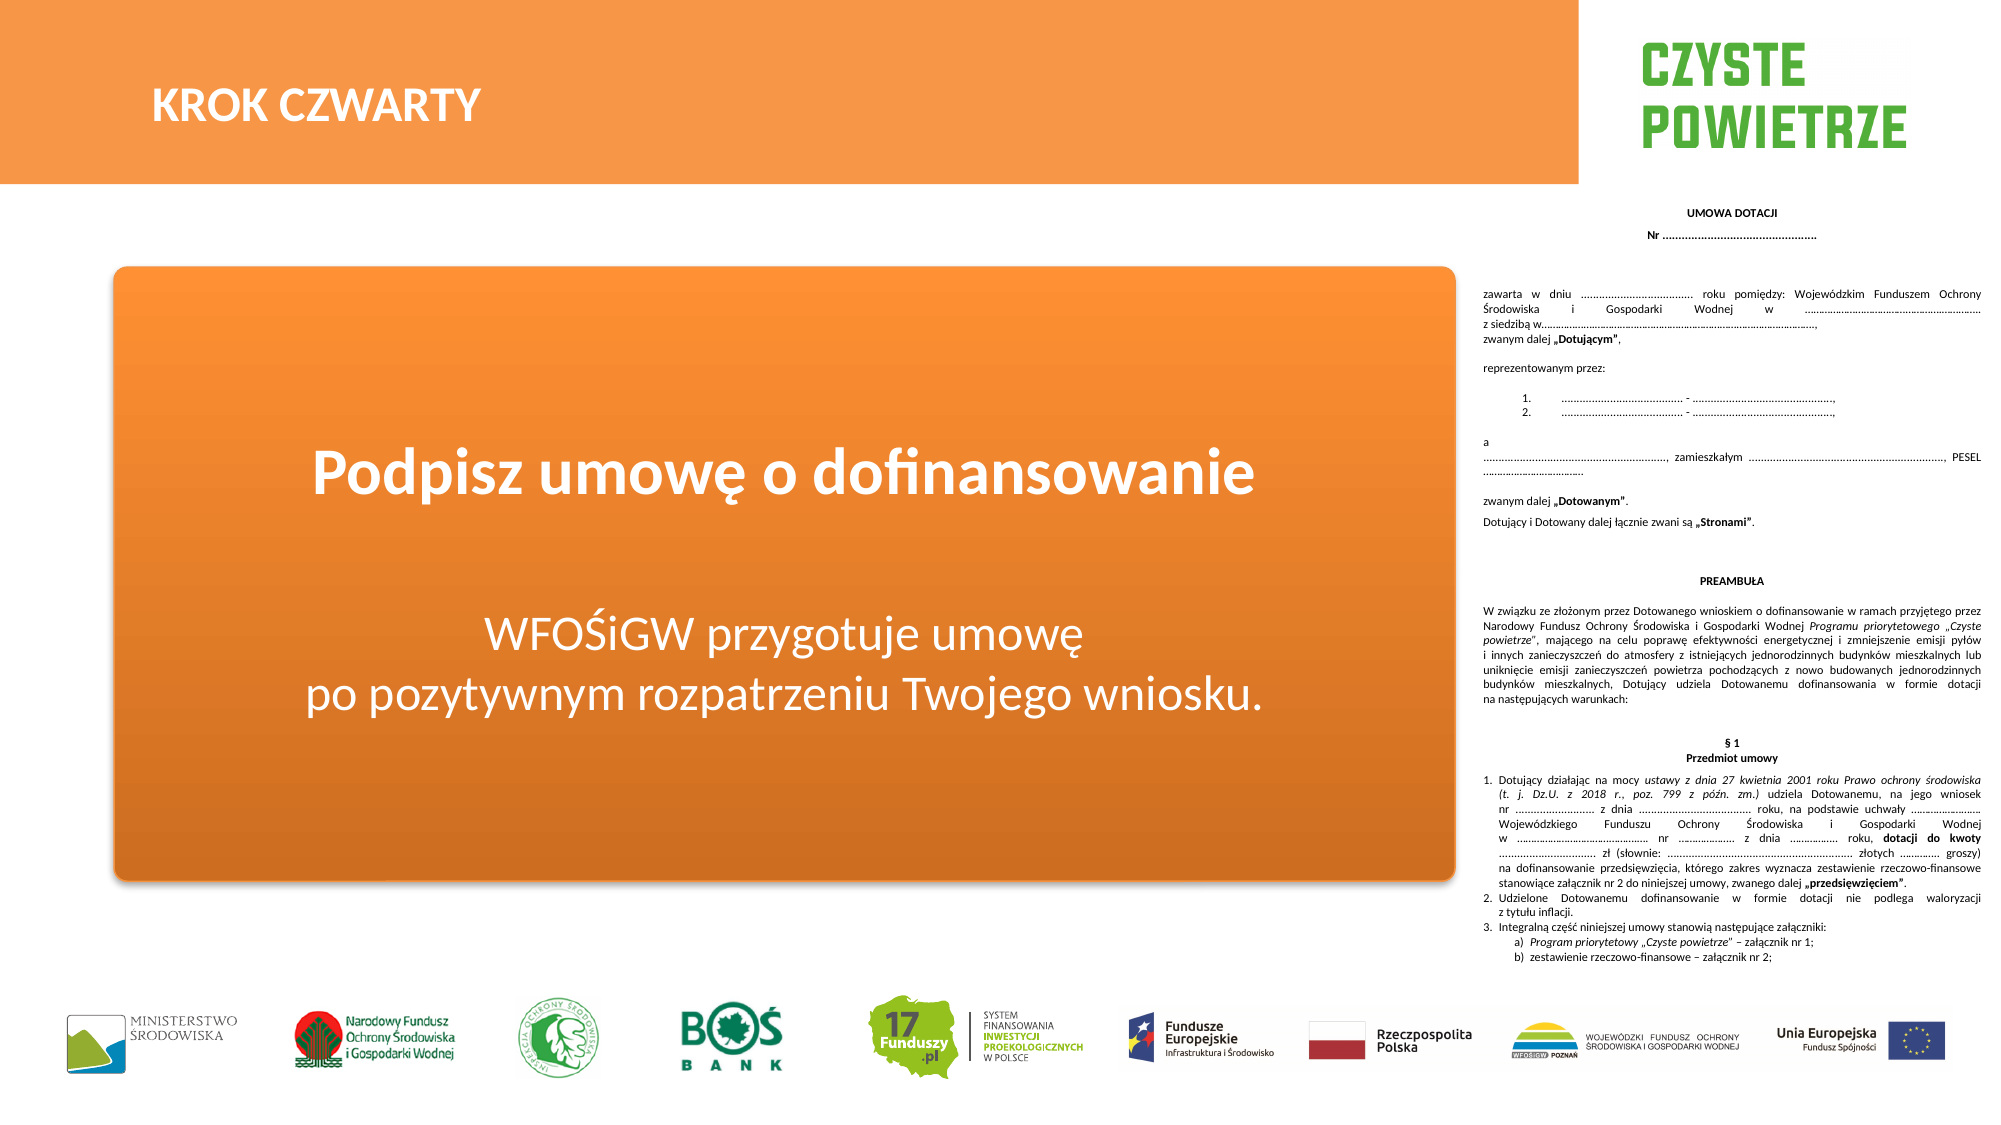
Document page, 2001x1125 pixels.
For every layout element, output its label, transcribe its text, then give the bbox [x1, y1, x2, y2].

picture [291, 1000, 462, 1083]
picture [515, 996, 601, 1079]
text_box Podpisz umowę o dofinansowanie WFOŚiGW przygotuje umowę po pozytywnym rozpatrzeniu Twojego wniosku. [113, 266, 1456, 883]
picture [655, 992, 815, 1083]
picture [1483, 206, 1982, 965]
picture [1118, 1005, 1953, 1072]
text_box KROK CZWARTY [137, 30, 1567, 173]
